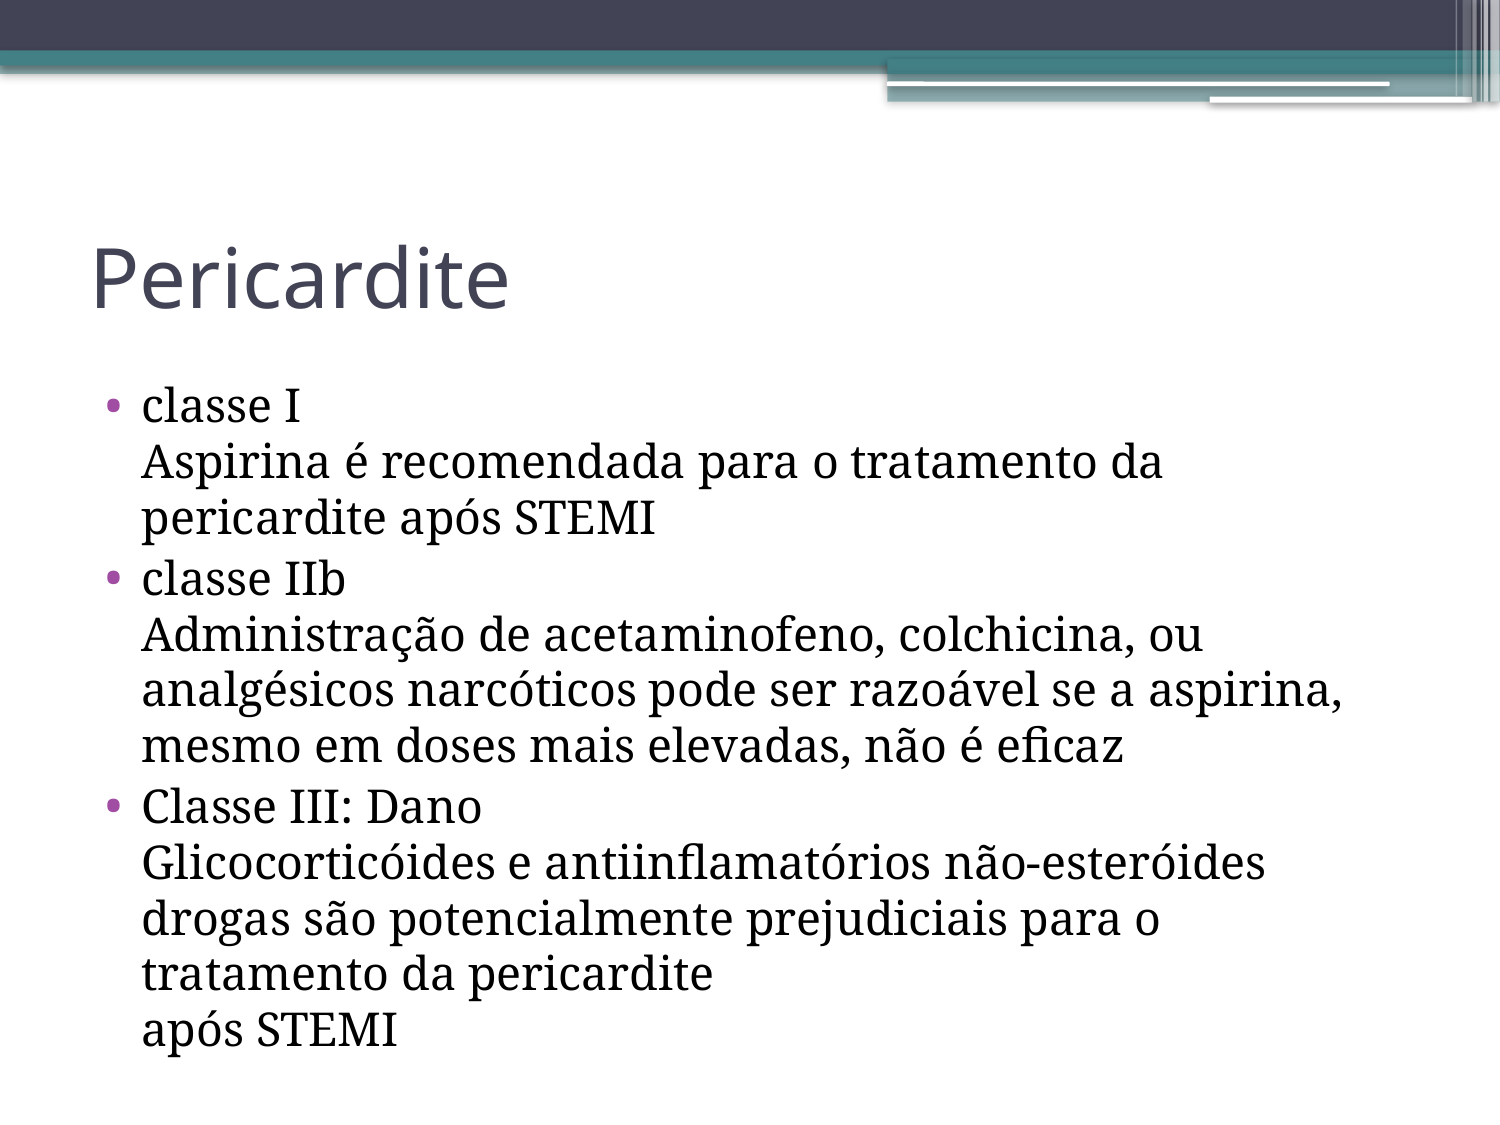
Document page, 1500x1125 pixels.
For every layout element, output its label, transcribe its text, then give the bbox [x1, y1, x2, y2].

title Pericardite [75, 187, 1425, 363]
list classe I Aspirina é recomendada para o tratamento da pericardite após STEMI classe IIb Administração de acetaminofeno, colchicina, ou analgésicos narcóticos pode ser razoável se a aspirina, mesmo em doses mais elevadas, não é eficaz Classe III: Dano Glicocorticóides e antiinflamatórios não-esteróides drogas são potencialmente prejudiciais para o tratamento da pericardite após STEMI [75, 368, 1425, 1079]
